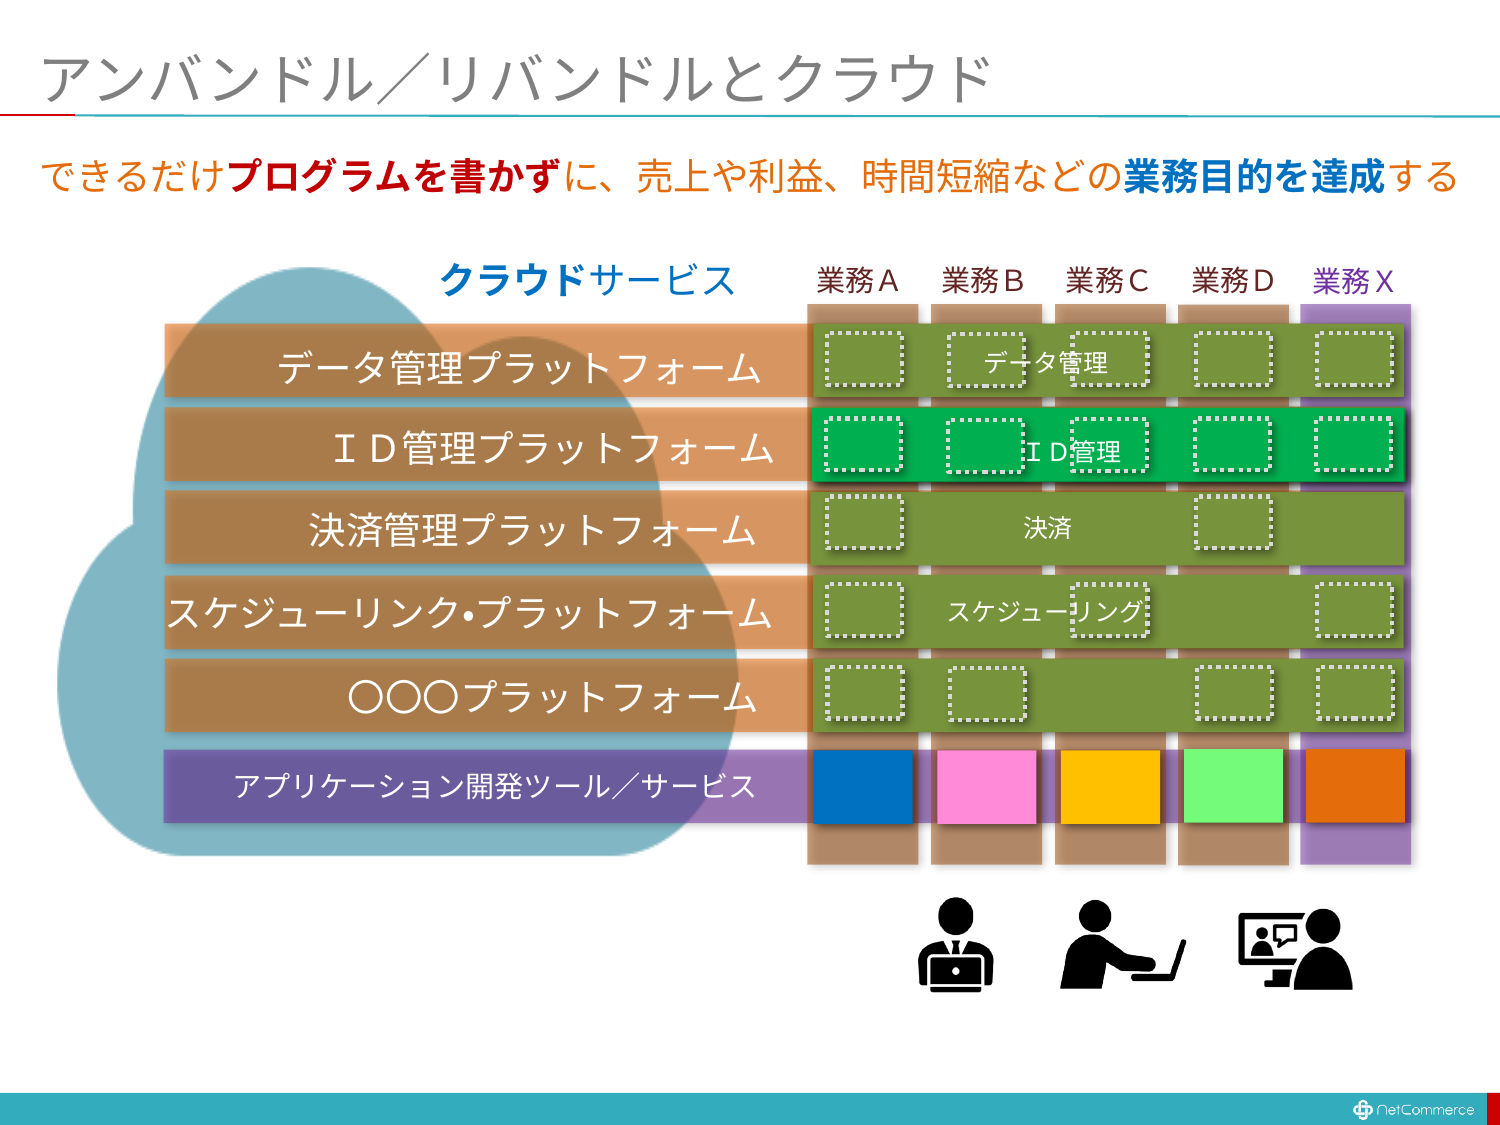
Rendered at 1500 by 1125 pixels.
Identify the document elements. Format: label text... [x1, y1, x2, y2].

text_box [800, 254, 1405, 866]
picture [884, 873, 1027, 1016]
text_box できるだけプログラムを書かずに、売上や利益、時間短縮などの業務目的を達成する [24, 145, 1477, 205]
picture [1030, 851, 1375, 1037]
picture [1352, 1098, 1474, 1120]
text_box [811, 407, 1404, 482]
title アンバンドル／リバンドルとクラウド [37, 43, 1500, 112]
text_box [37, 225, 1412, 924]
